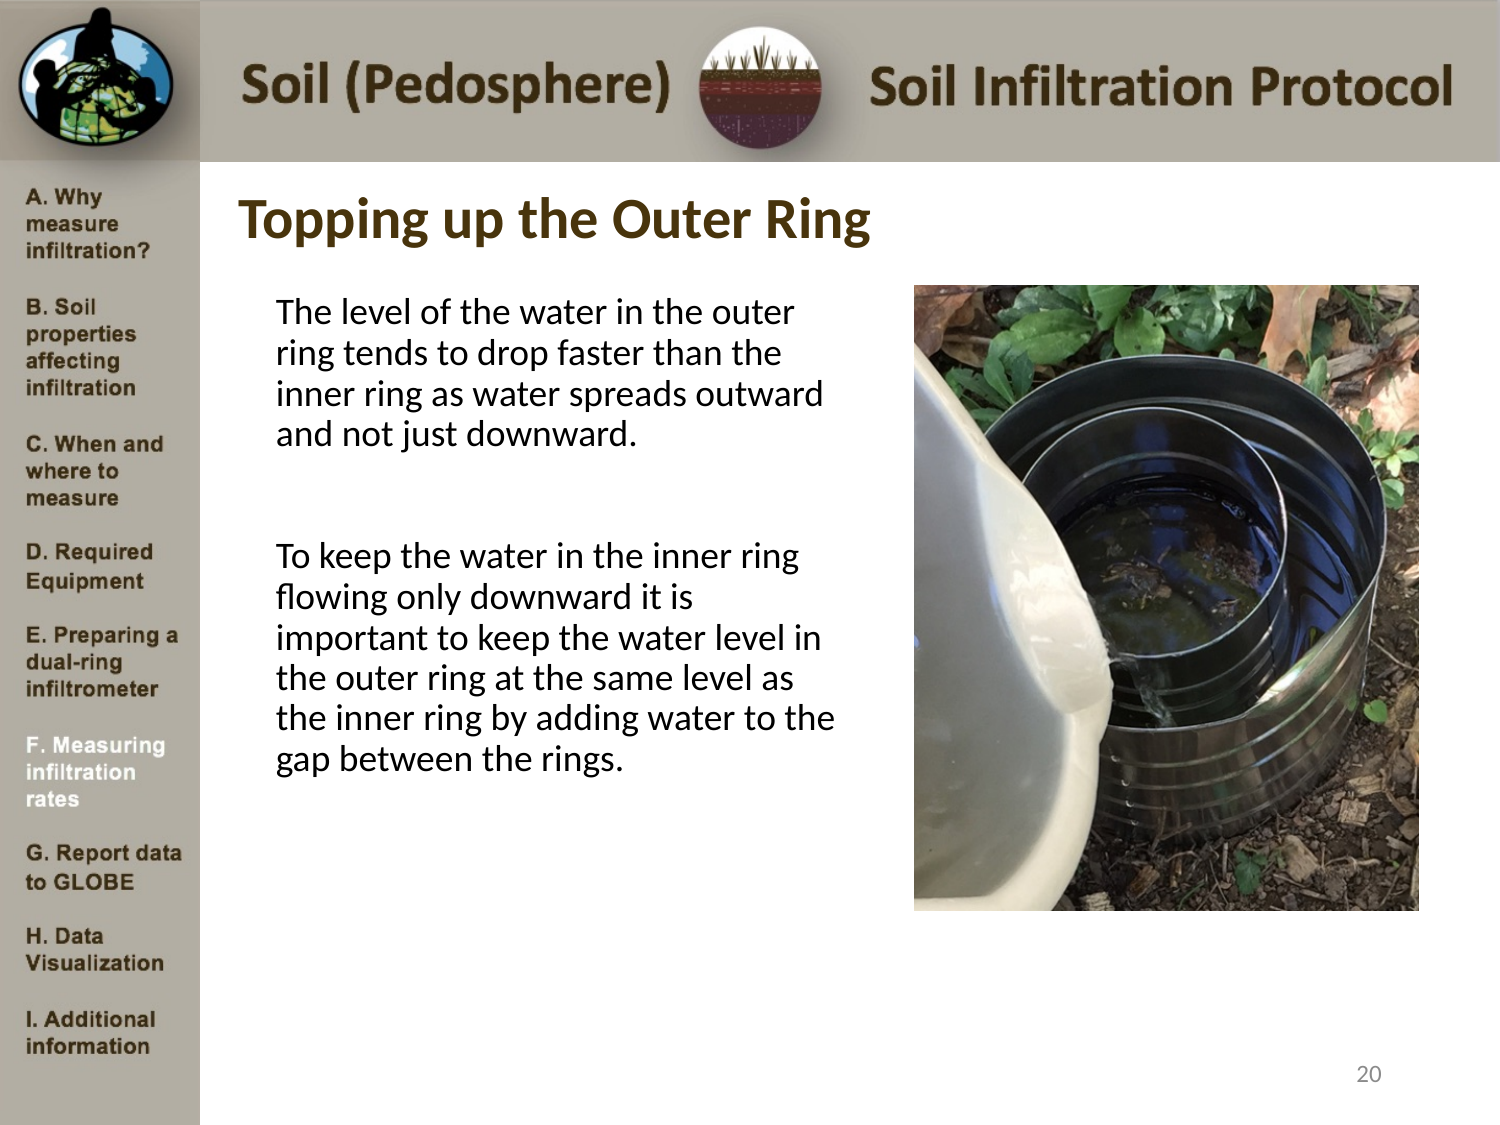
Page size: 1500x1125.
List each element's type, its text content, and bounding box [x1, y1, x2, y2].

list The level of the water in the outer ring tends to drop faster than the inner ring as water spreads outward and not just downward. To keep the water in the inner ring flowing only downward it is important to keep the water level in the outer ring at the same level as the inner ring by adding water to the gap between the rings. [260, 285, 854, 1068]
title Topping up the Outer Ring [223, 162, 1500, 329]
slide_number 20 [1059, 1042, 1397, 1103]
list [914, 285, 1419, 911]
picture [0, 0, 1500, 1125]
